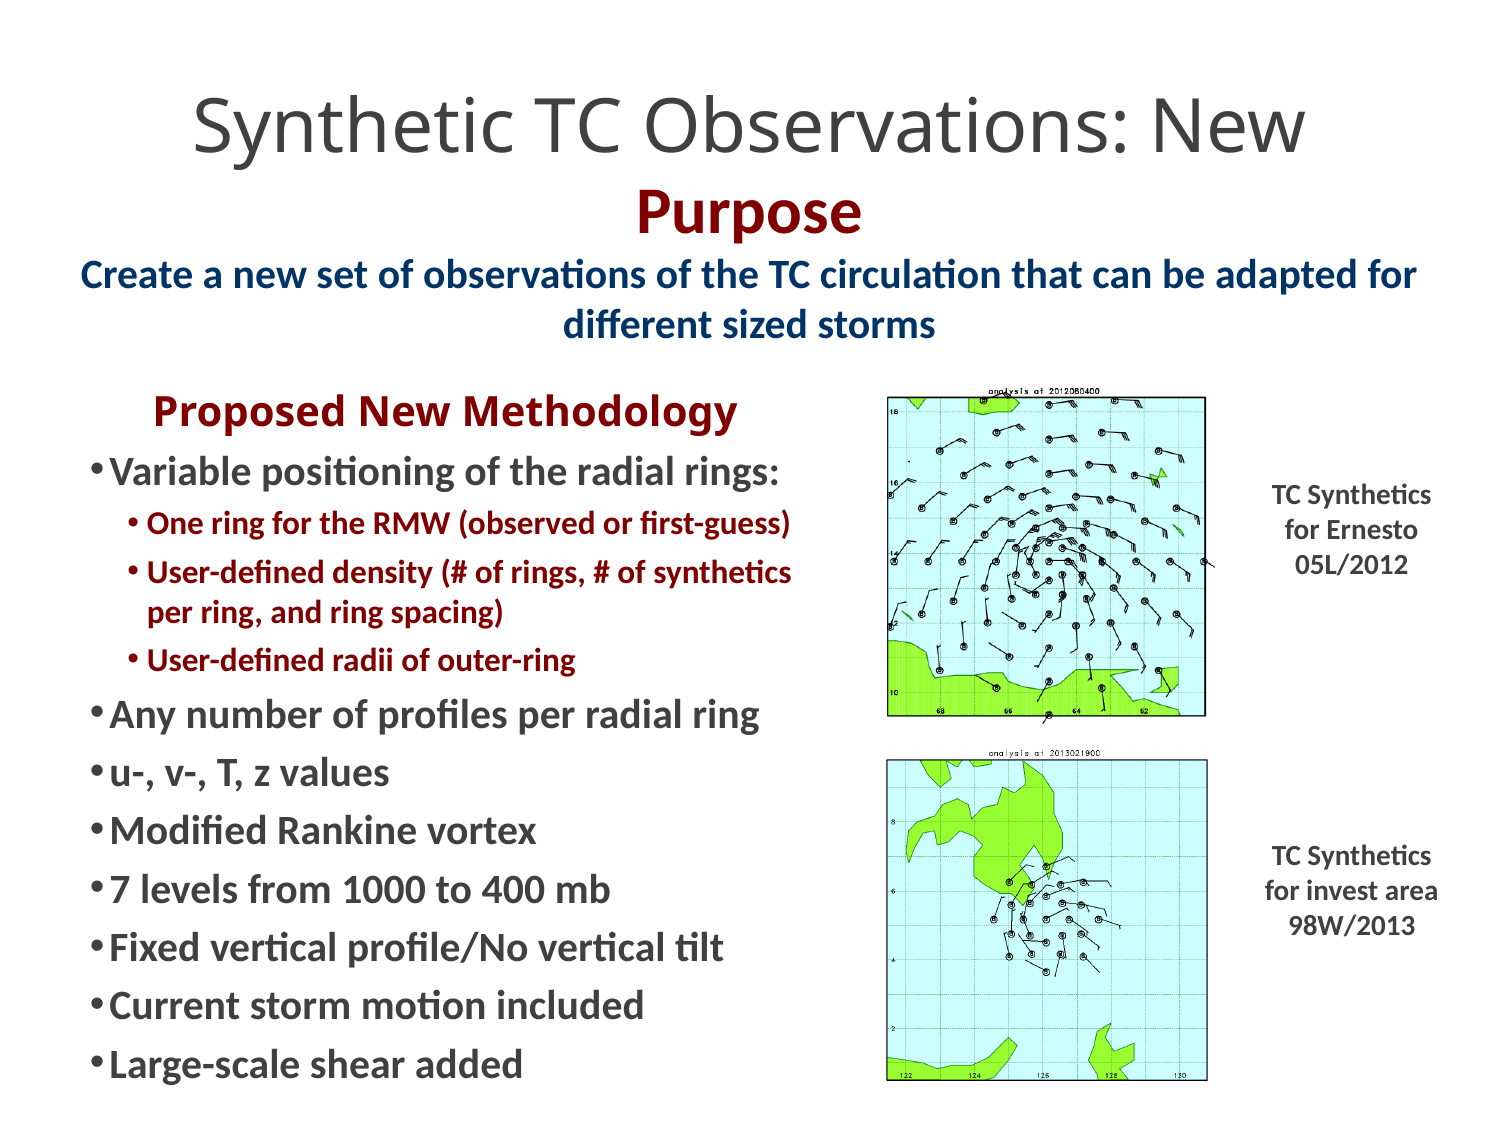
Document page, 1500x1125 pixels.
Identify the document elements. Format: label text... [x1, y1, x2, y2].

picture [874, 384, 1215, 724]
picture [879, 747, 1215, 1087]
text_box Synthetic TC Observations: New Purpose Create a new set of observations of the TC circulation that can be adapted for different sized storms [40, 69, 1459, 355]
text_box Proposed New Methodology Variable positioning of the radial rings: One ring for the RMW (observed or first-guess) User-defined density (# of rings, # of synthetics per ring, and ring spacing) User-defined radii of outer-ring Any number of profiles per radial ring u-, v-, T, z values Modified Rankine vortex 7 levels from 1000 to 400 mb Fixed vertical profile/No vertical tilt Current storm motion included Large-scale shear added [75, 377, 816, 1094]
text_box TC Synthetics for invest area 98W/2013 [1244, 829, 1459, 949]
text_box TC Synthetics for Ernesto 05L/2012 [1244, 468, 1459, 588]
